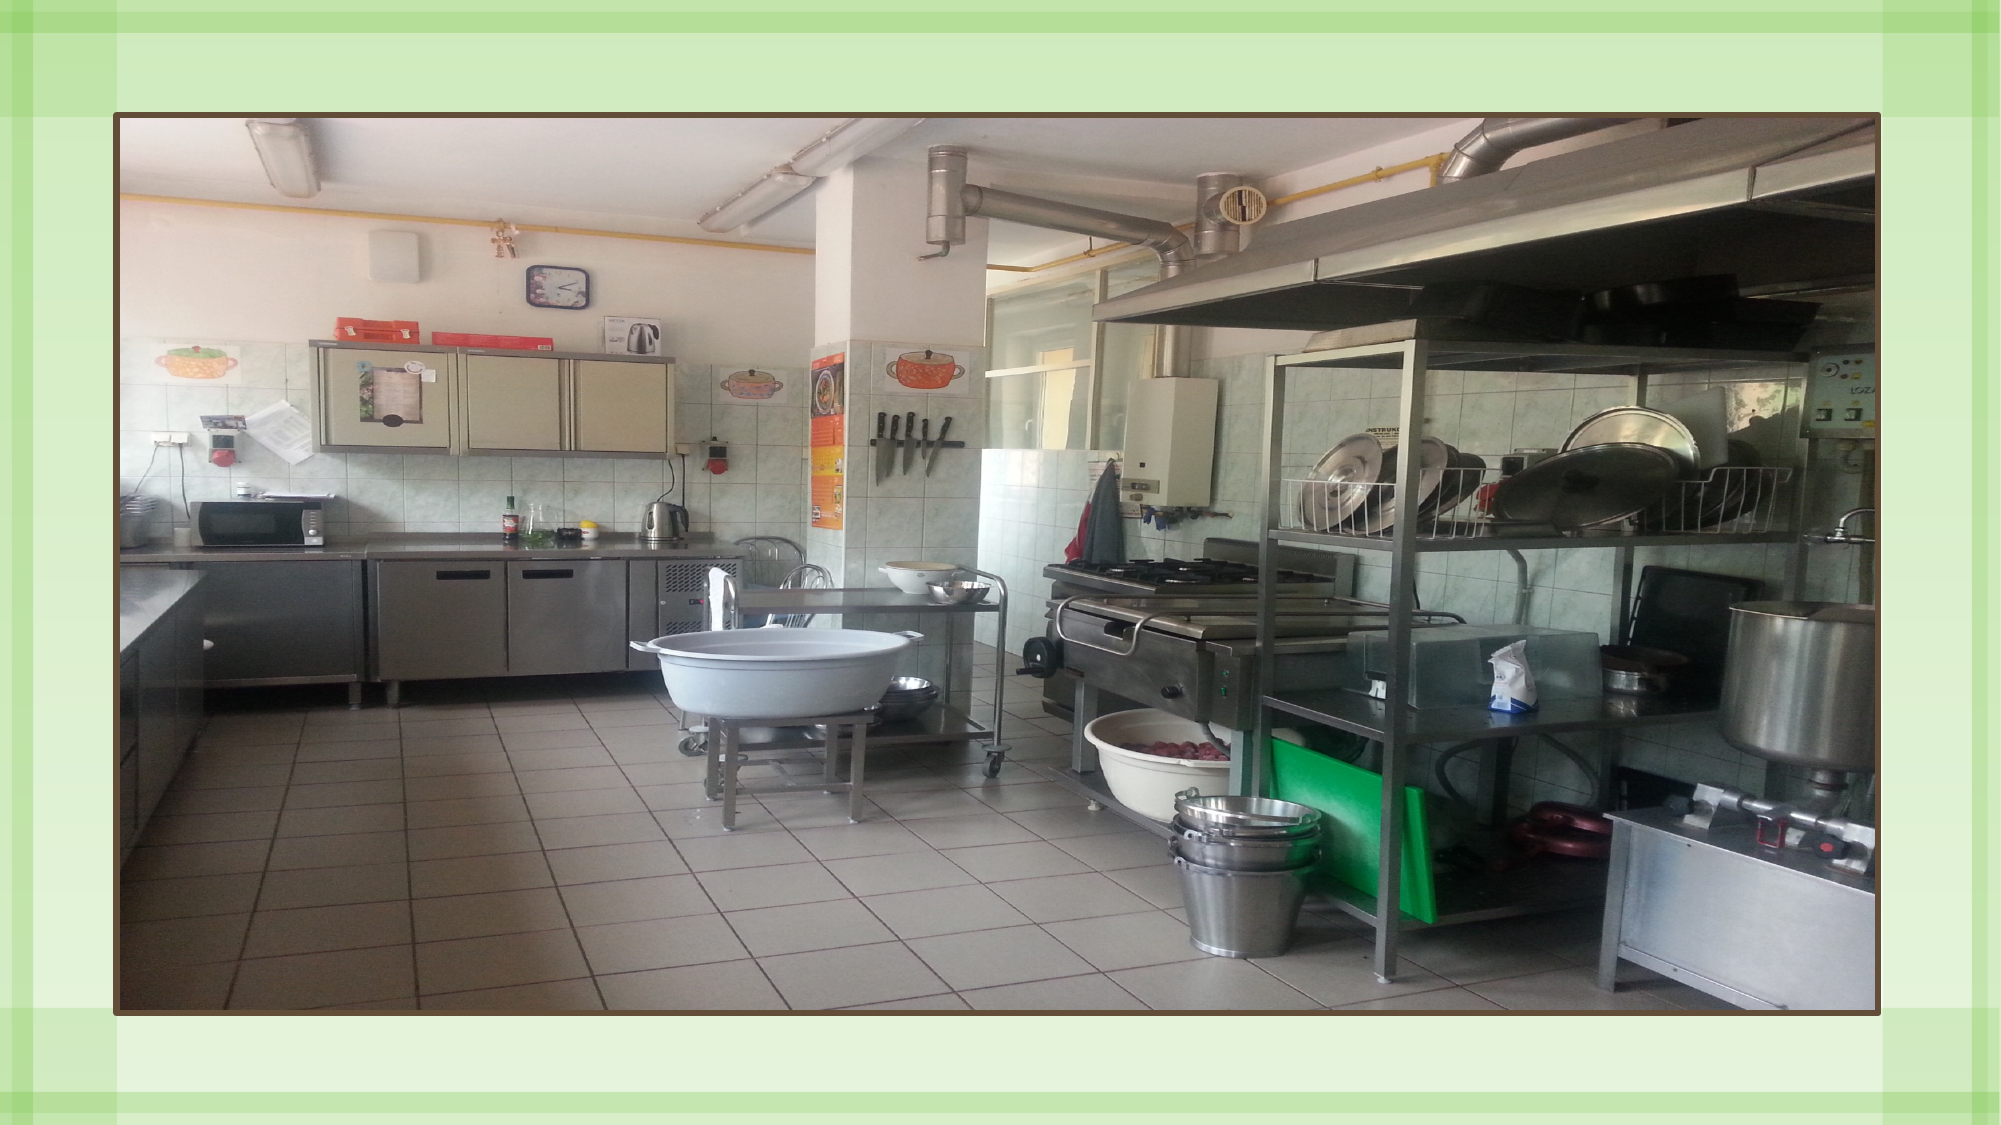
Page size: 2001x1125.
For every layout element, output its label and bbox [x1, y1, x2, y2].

picture [119, 118, 1875, 1011]
